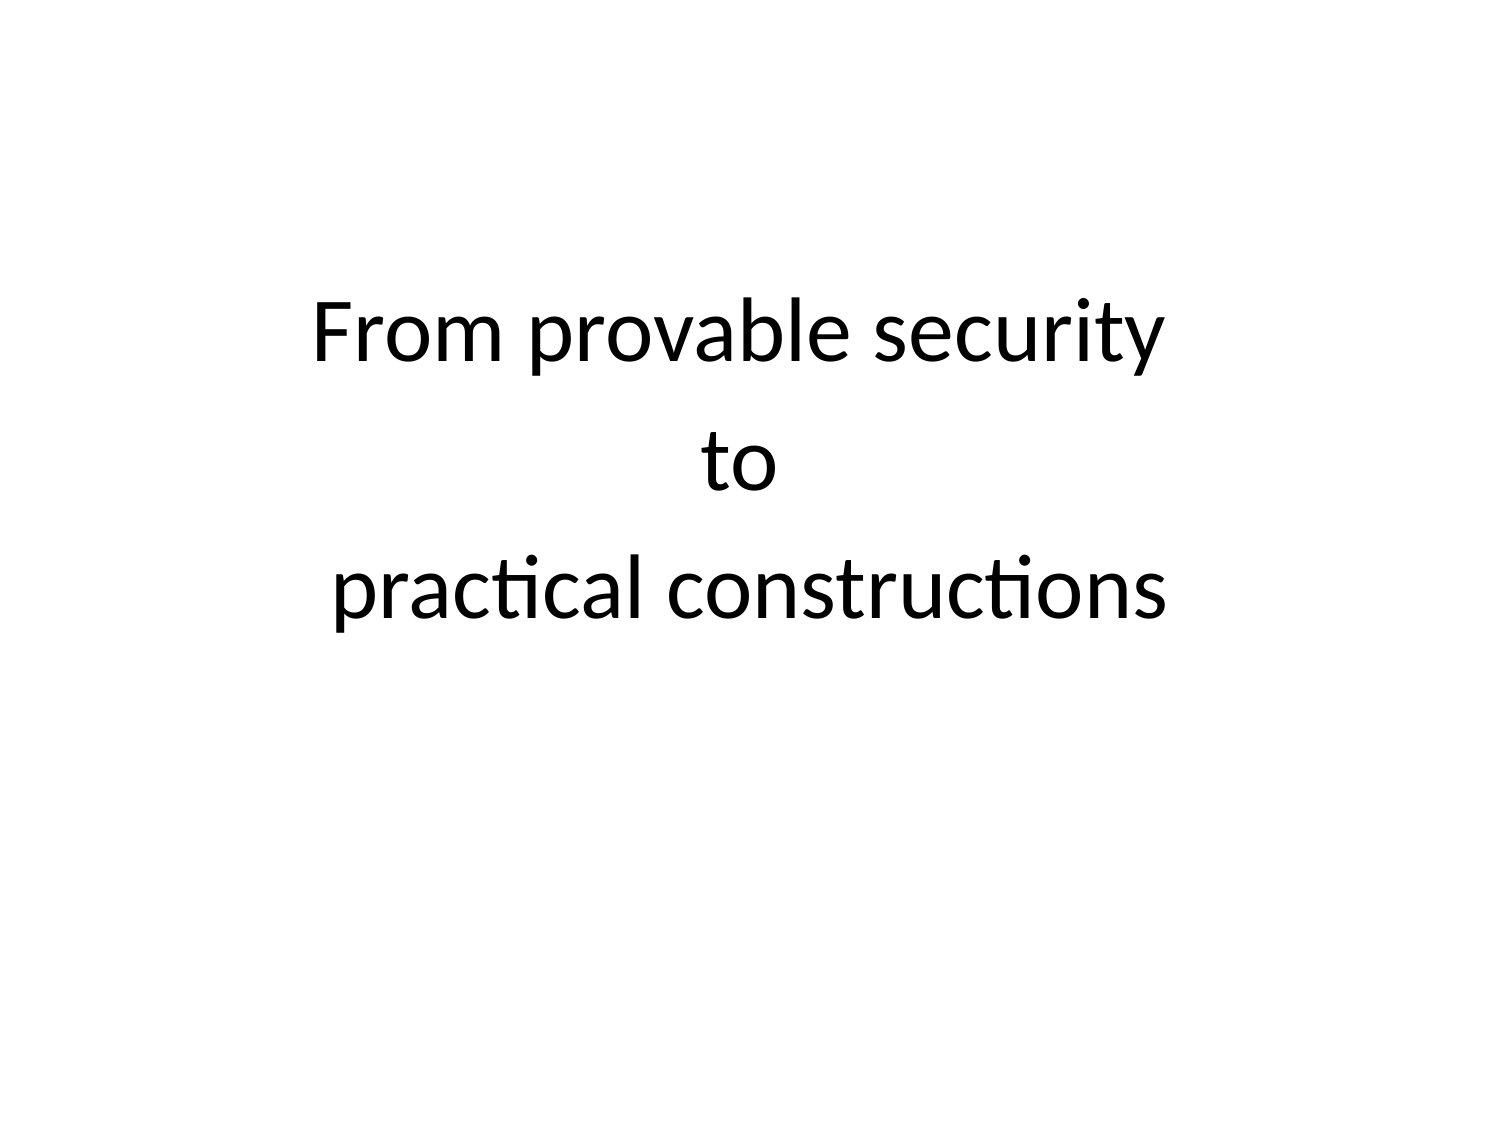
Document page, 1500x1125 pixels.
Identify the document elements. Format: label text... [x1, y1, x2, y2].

list From provable security to practical constructions [75, 262, 1425, 1005]
